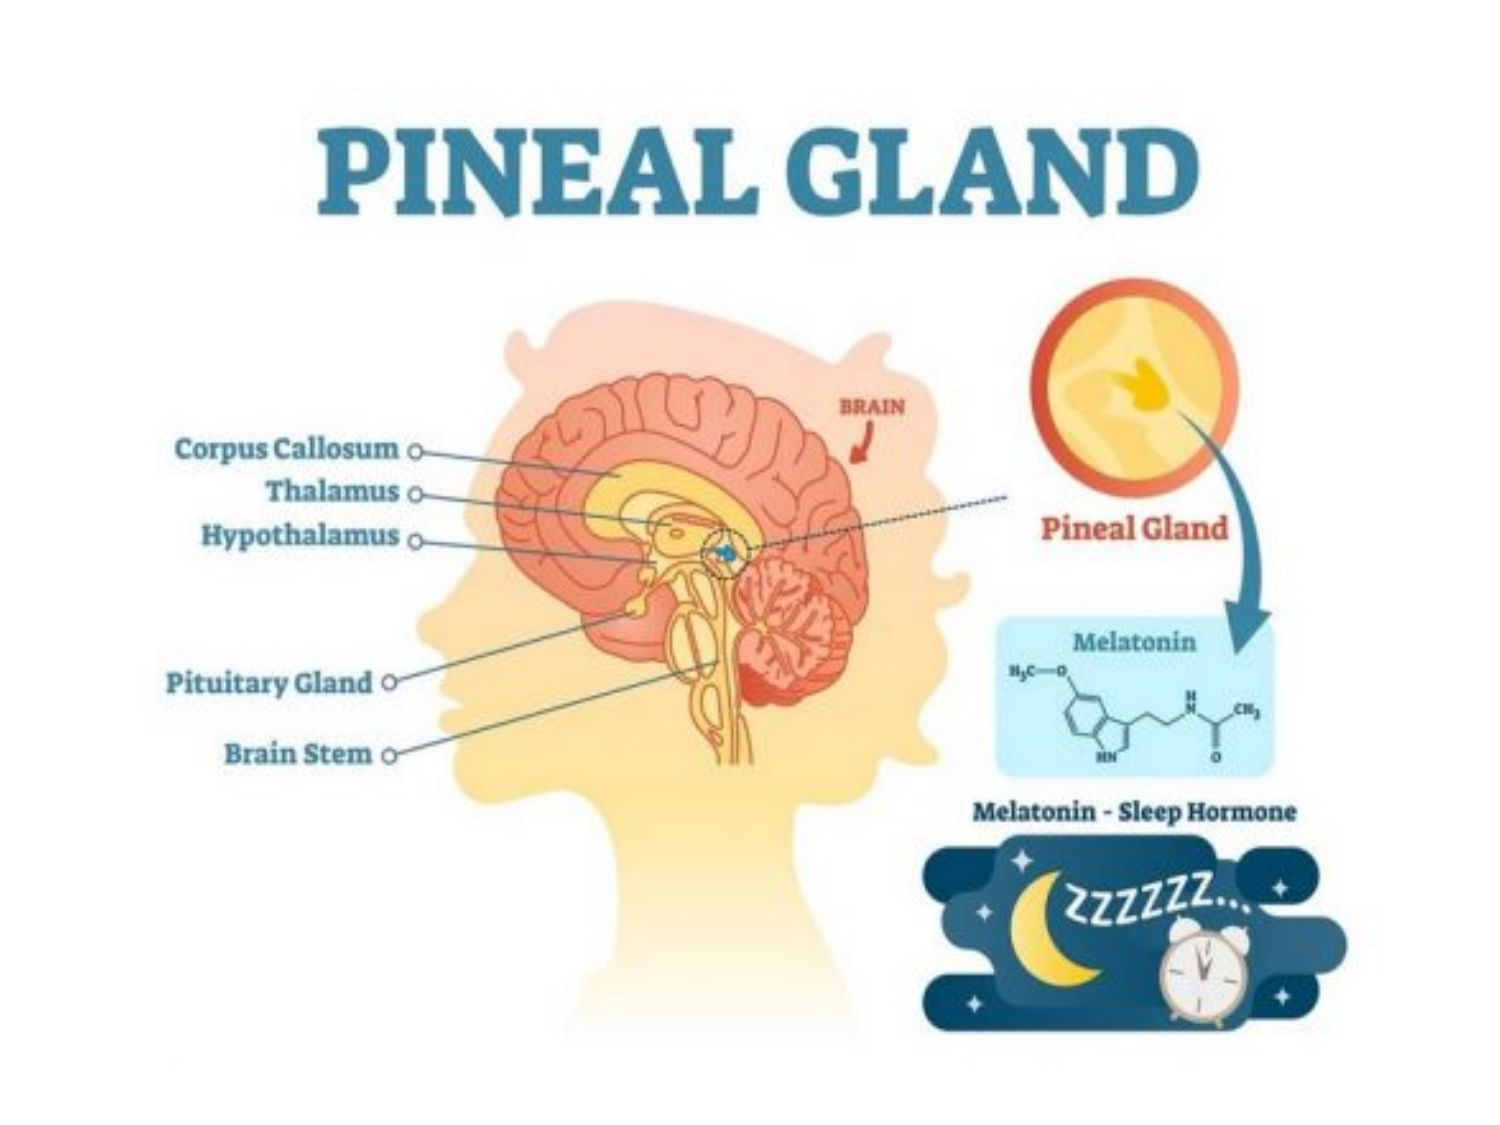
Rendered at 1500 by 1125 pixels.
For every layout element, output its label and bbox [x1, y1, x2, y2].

picture [116, 46, 1395, 1067]
